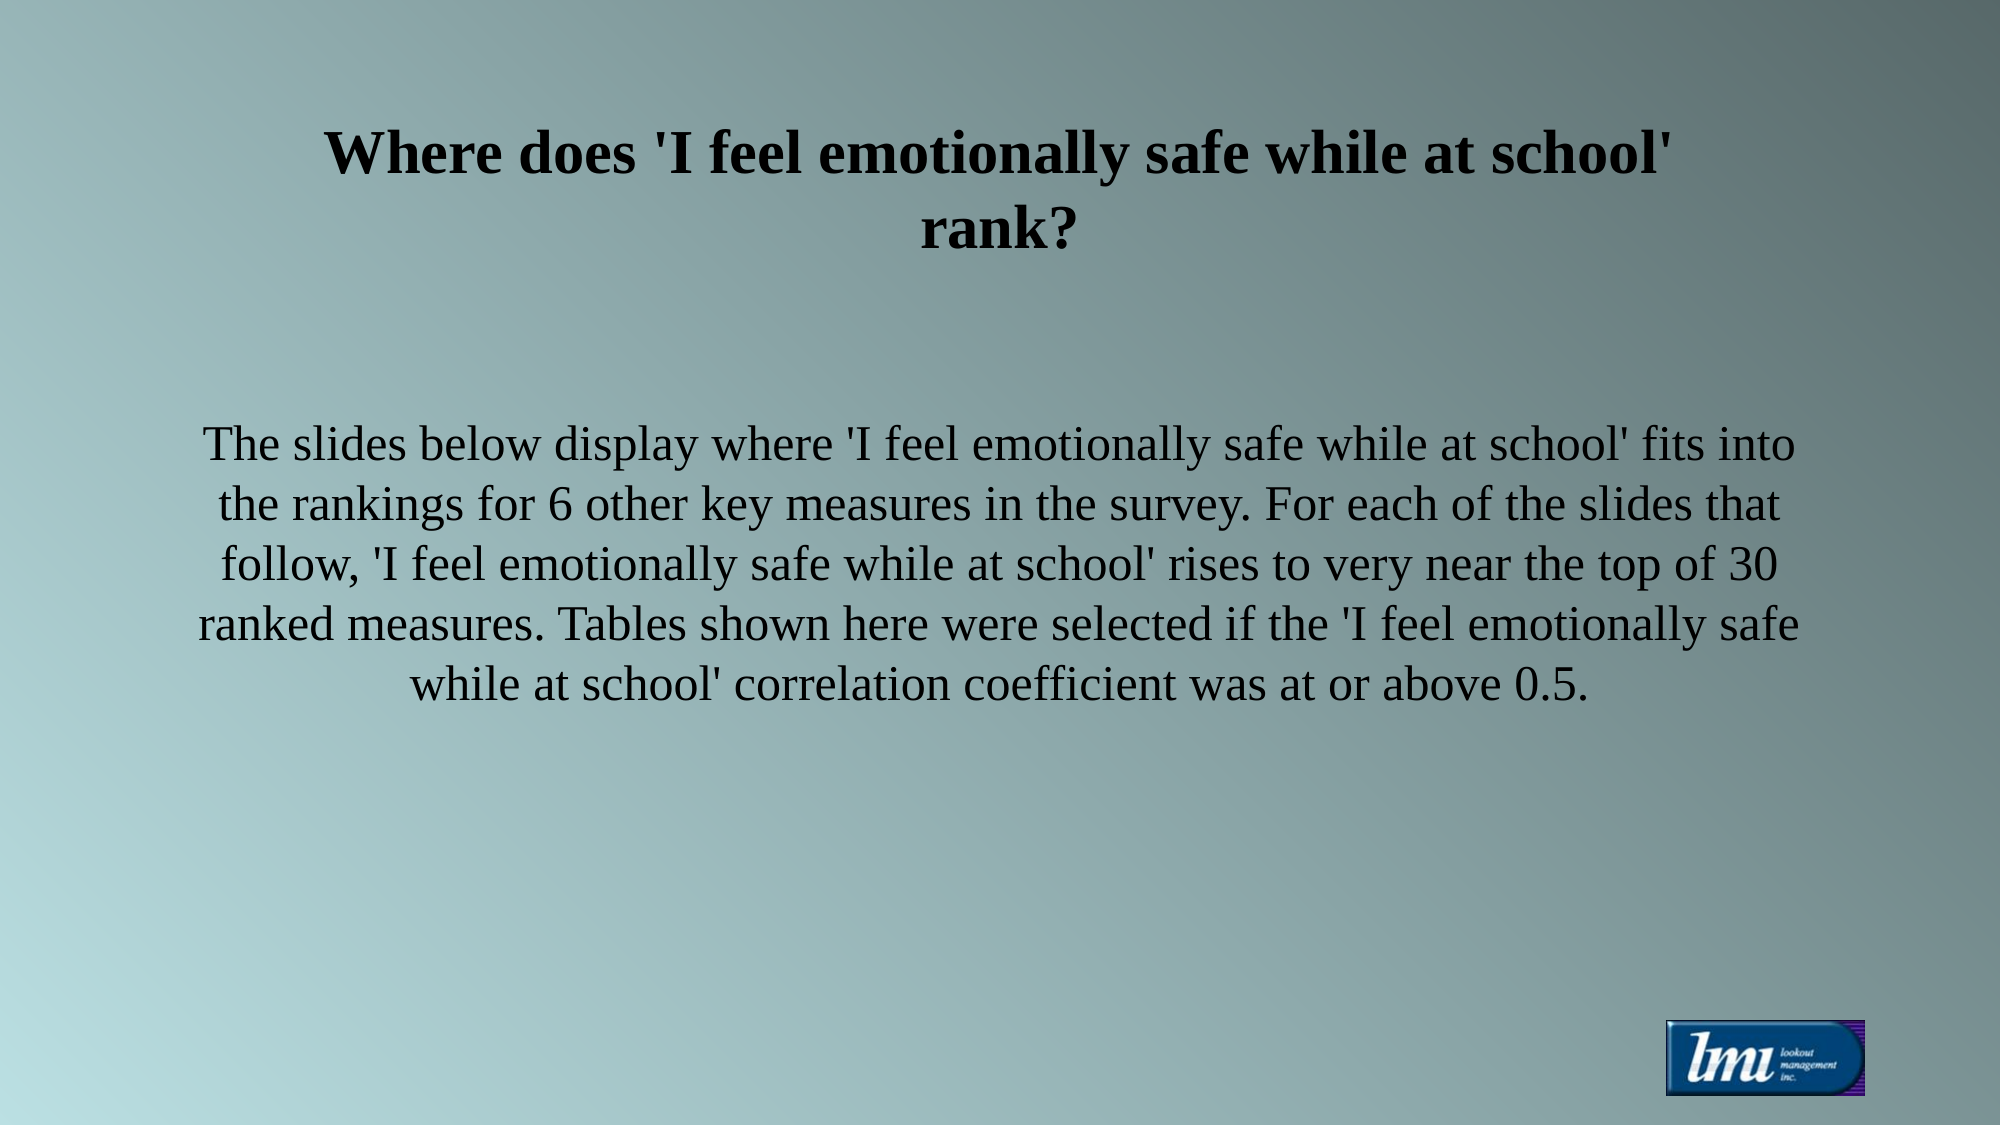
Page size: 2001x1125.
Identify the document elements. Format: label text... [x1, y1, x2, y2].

text_box The slides below display where 'I feel emotionally safe while at school' fits into the rankings for 6 other key measures in the survey. For each of the slides that follow, 'I feel emotionally safe while at school' rises to very near the top of 30 ranked measures. Tables shown here were selected if the 'I feel emotionally safe while at school' correlation coefficient was at or above 0.5. [166, 403, 1834, 719]
picture [1666, 1020, 1865, 1096]
text_box Where does 'I feel emotionally safe while at school' rank? [270, 104, 1730, 269]
